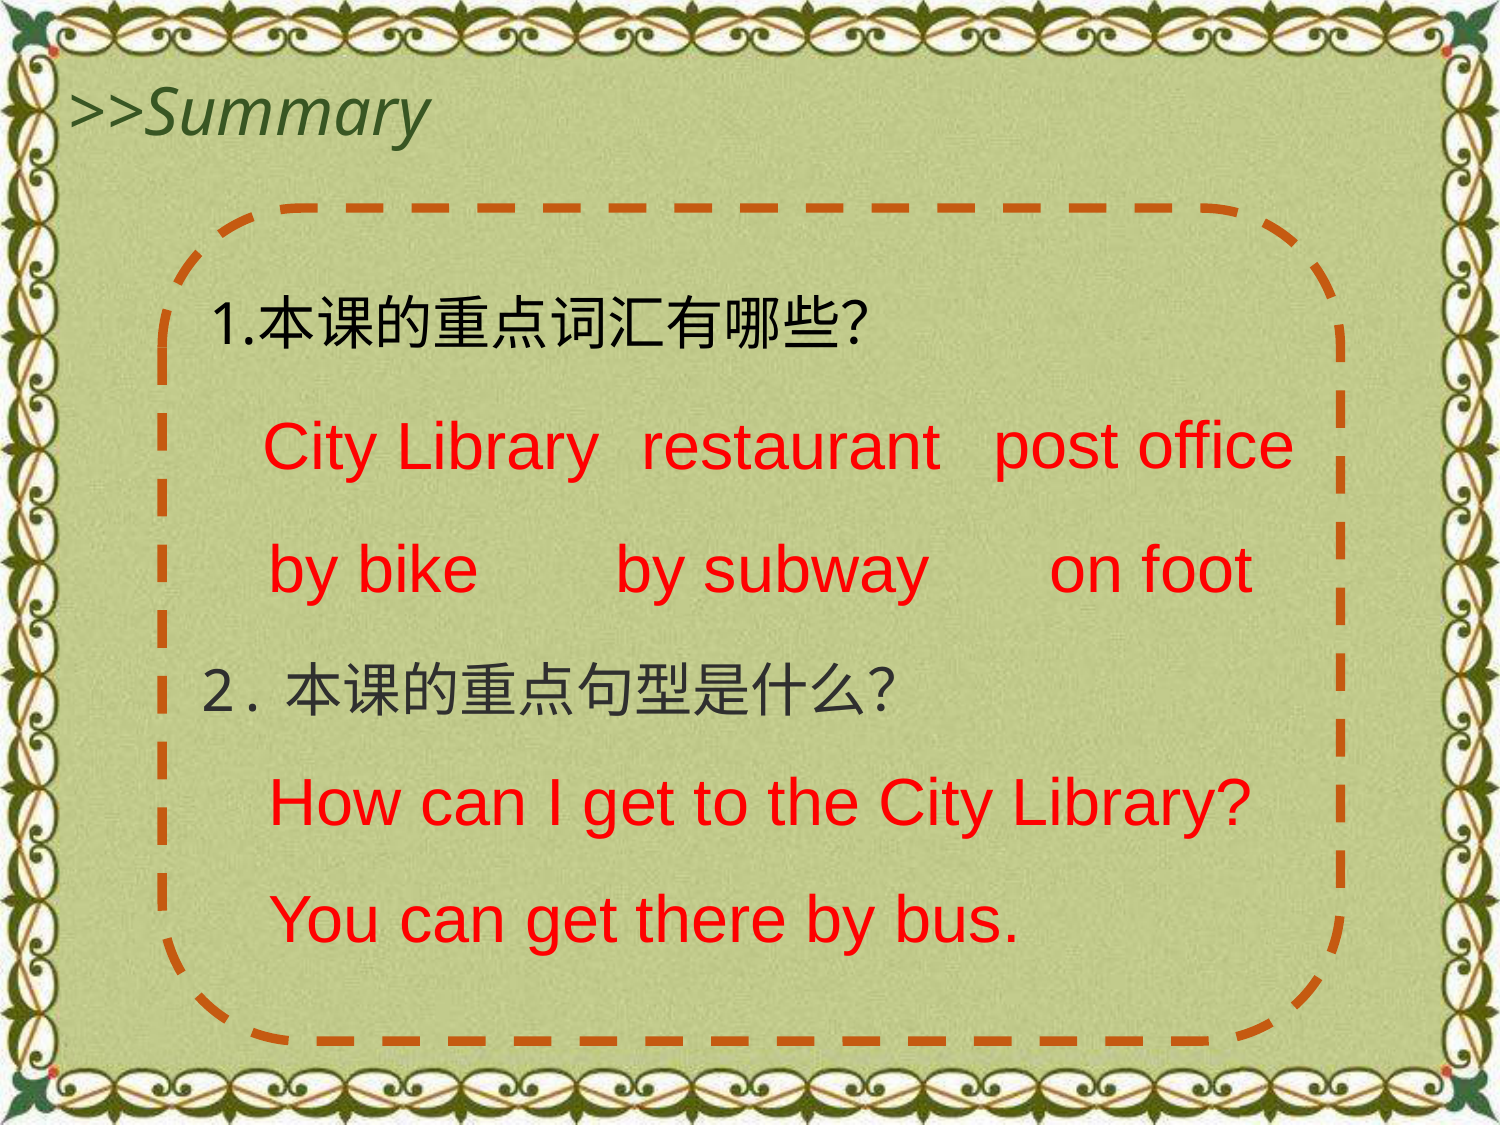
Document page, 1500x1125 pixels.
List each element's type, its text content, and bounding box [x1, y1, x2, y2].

text_box >>Summary [53, 42, 1247, 158]
text_box by bike [253, 518, 589, 614]
text_box by subway [600, 518, 984, 614]
text_box City Library [247, 395, 718, 491]
text_box 2.本课的重点句型是什么？ [186, 645, 941, 730]
picture [0, 0, 1500, 1125]
text_box [161, 207, 1342, 1042]
text_box on foot [1034, 518, 1419, 614]
text_box How can I get to the City Library? [253, 751, 1305, 846]
text_box post office [978, 394, 1322, 490]
text_box restaurant [718, 395, 962, 491]
text_box You can get there by bus. [253, 867, 1134, 963]
footer [496, 1042, 1004, 1103]
text_box 本课的重点词汇有哪些？ [1324, 278, 1475, 504]
